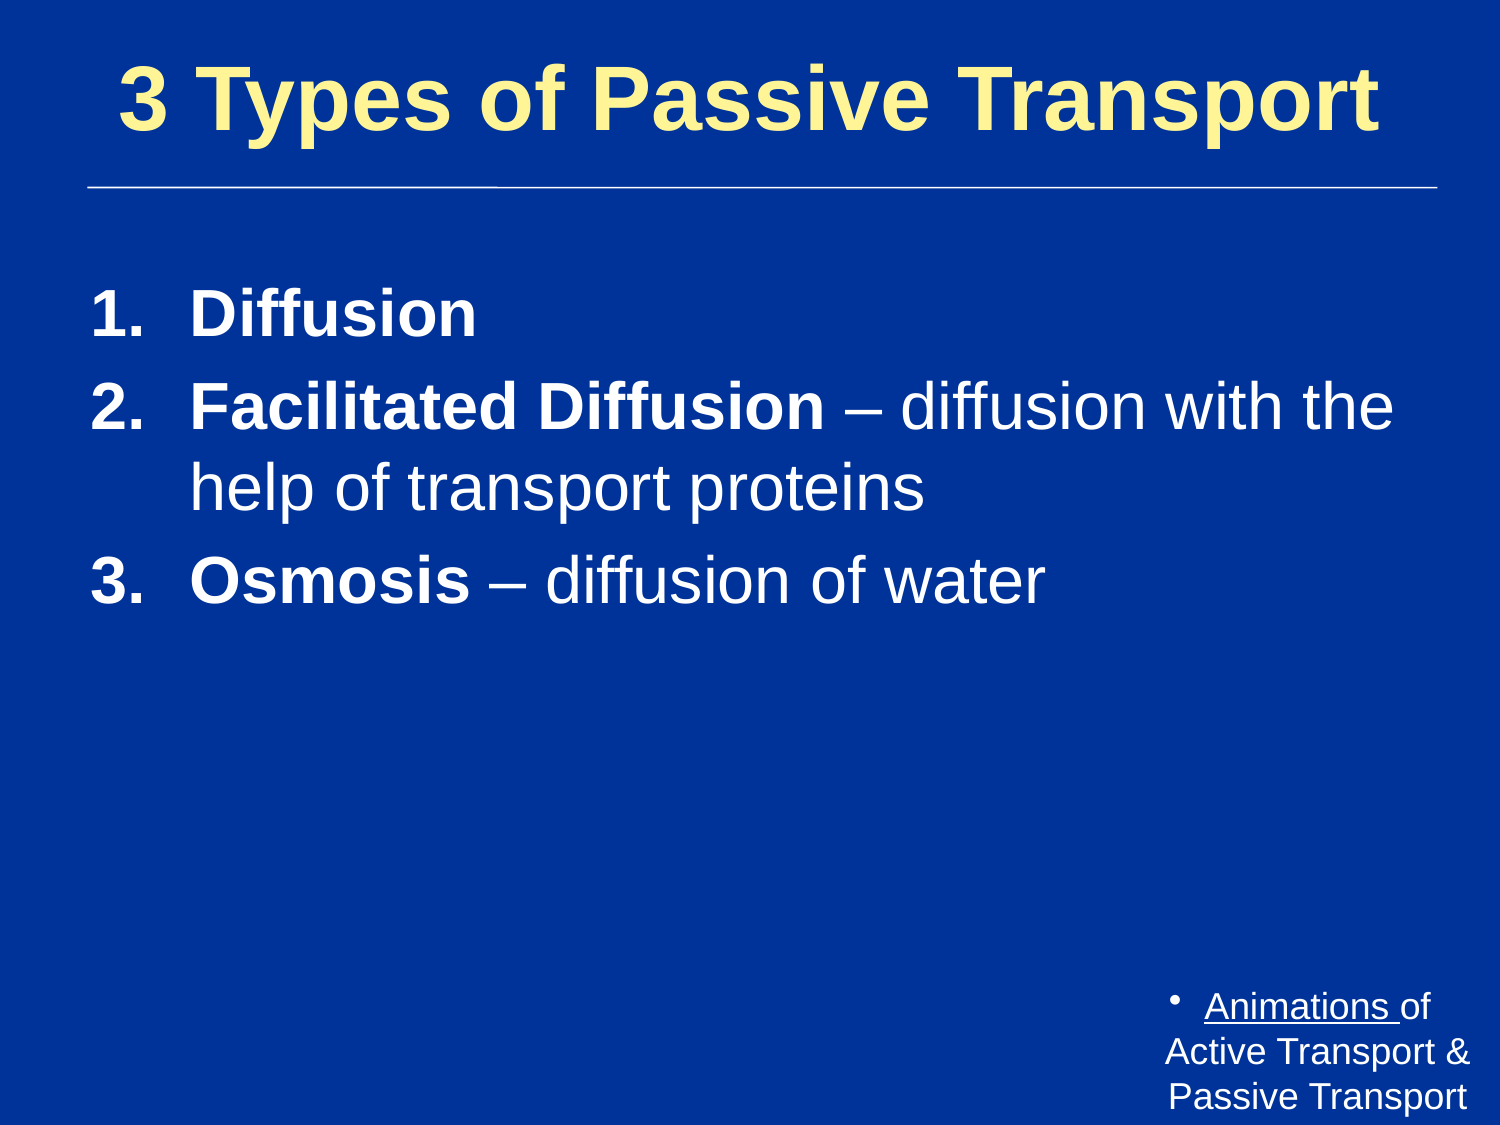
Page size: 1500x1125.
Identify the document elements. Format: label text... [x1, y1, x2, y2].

title 3 Types of Passive Transport [74, 0, 1426, 188]
text_box Animations of Active Transport & Passive Transport [1100, 974, 1500, 1125]
list Diffusion Facilitated Diffusion – diffusion with the help of transport proteins Osmosis – diffusion of water [74, 262, 1426, 1006]
